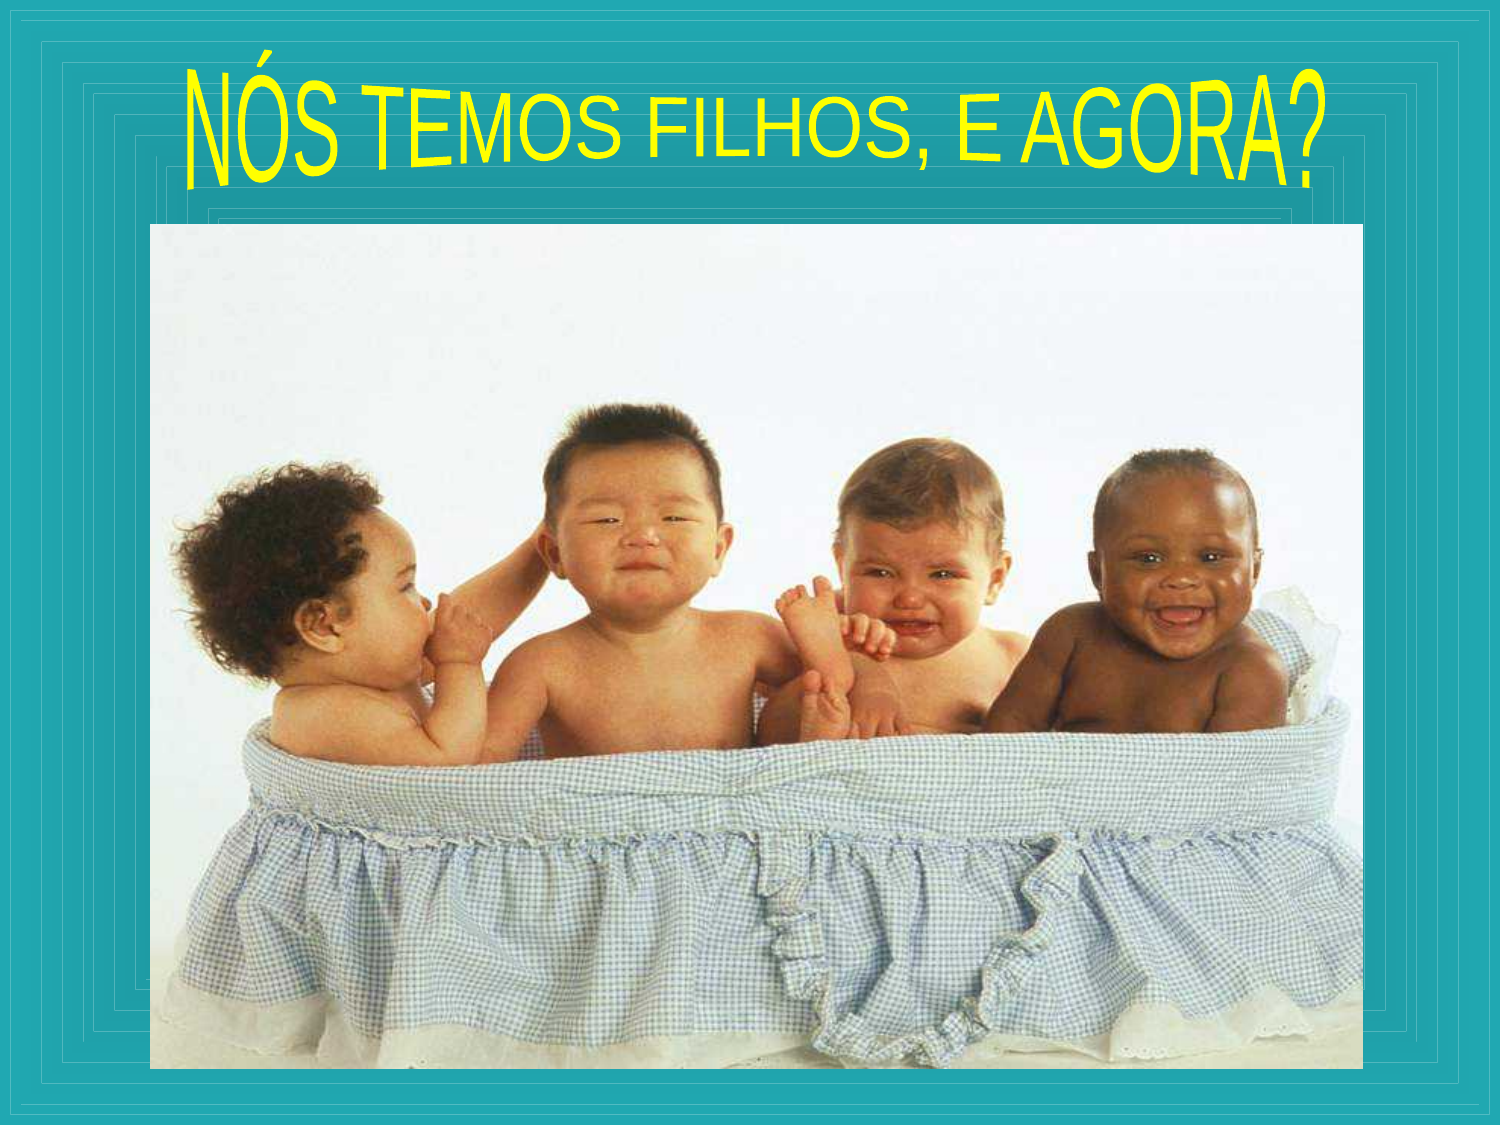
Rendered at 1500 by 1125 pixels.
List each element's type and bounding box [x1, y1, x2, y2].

picture [149, 224, 1363, 1069]
